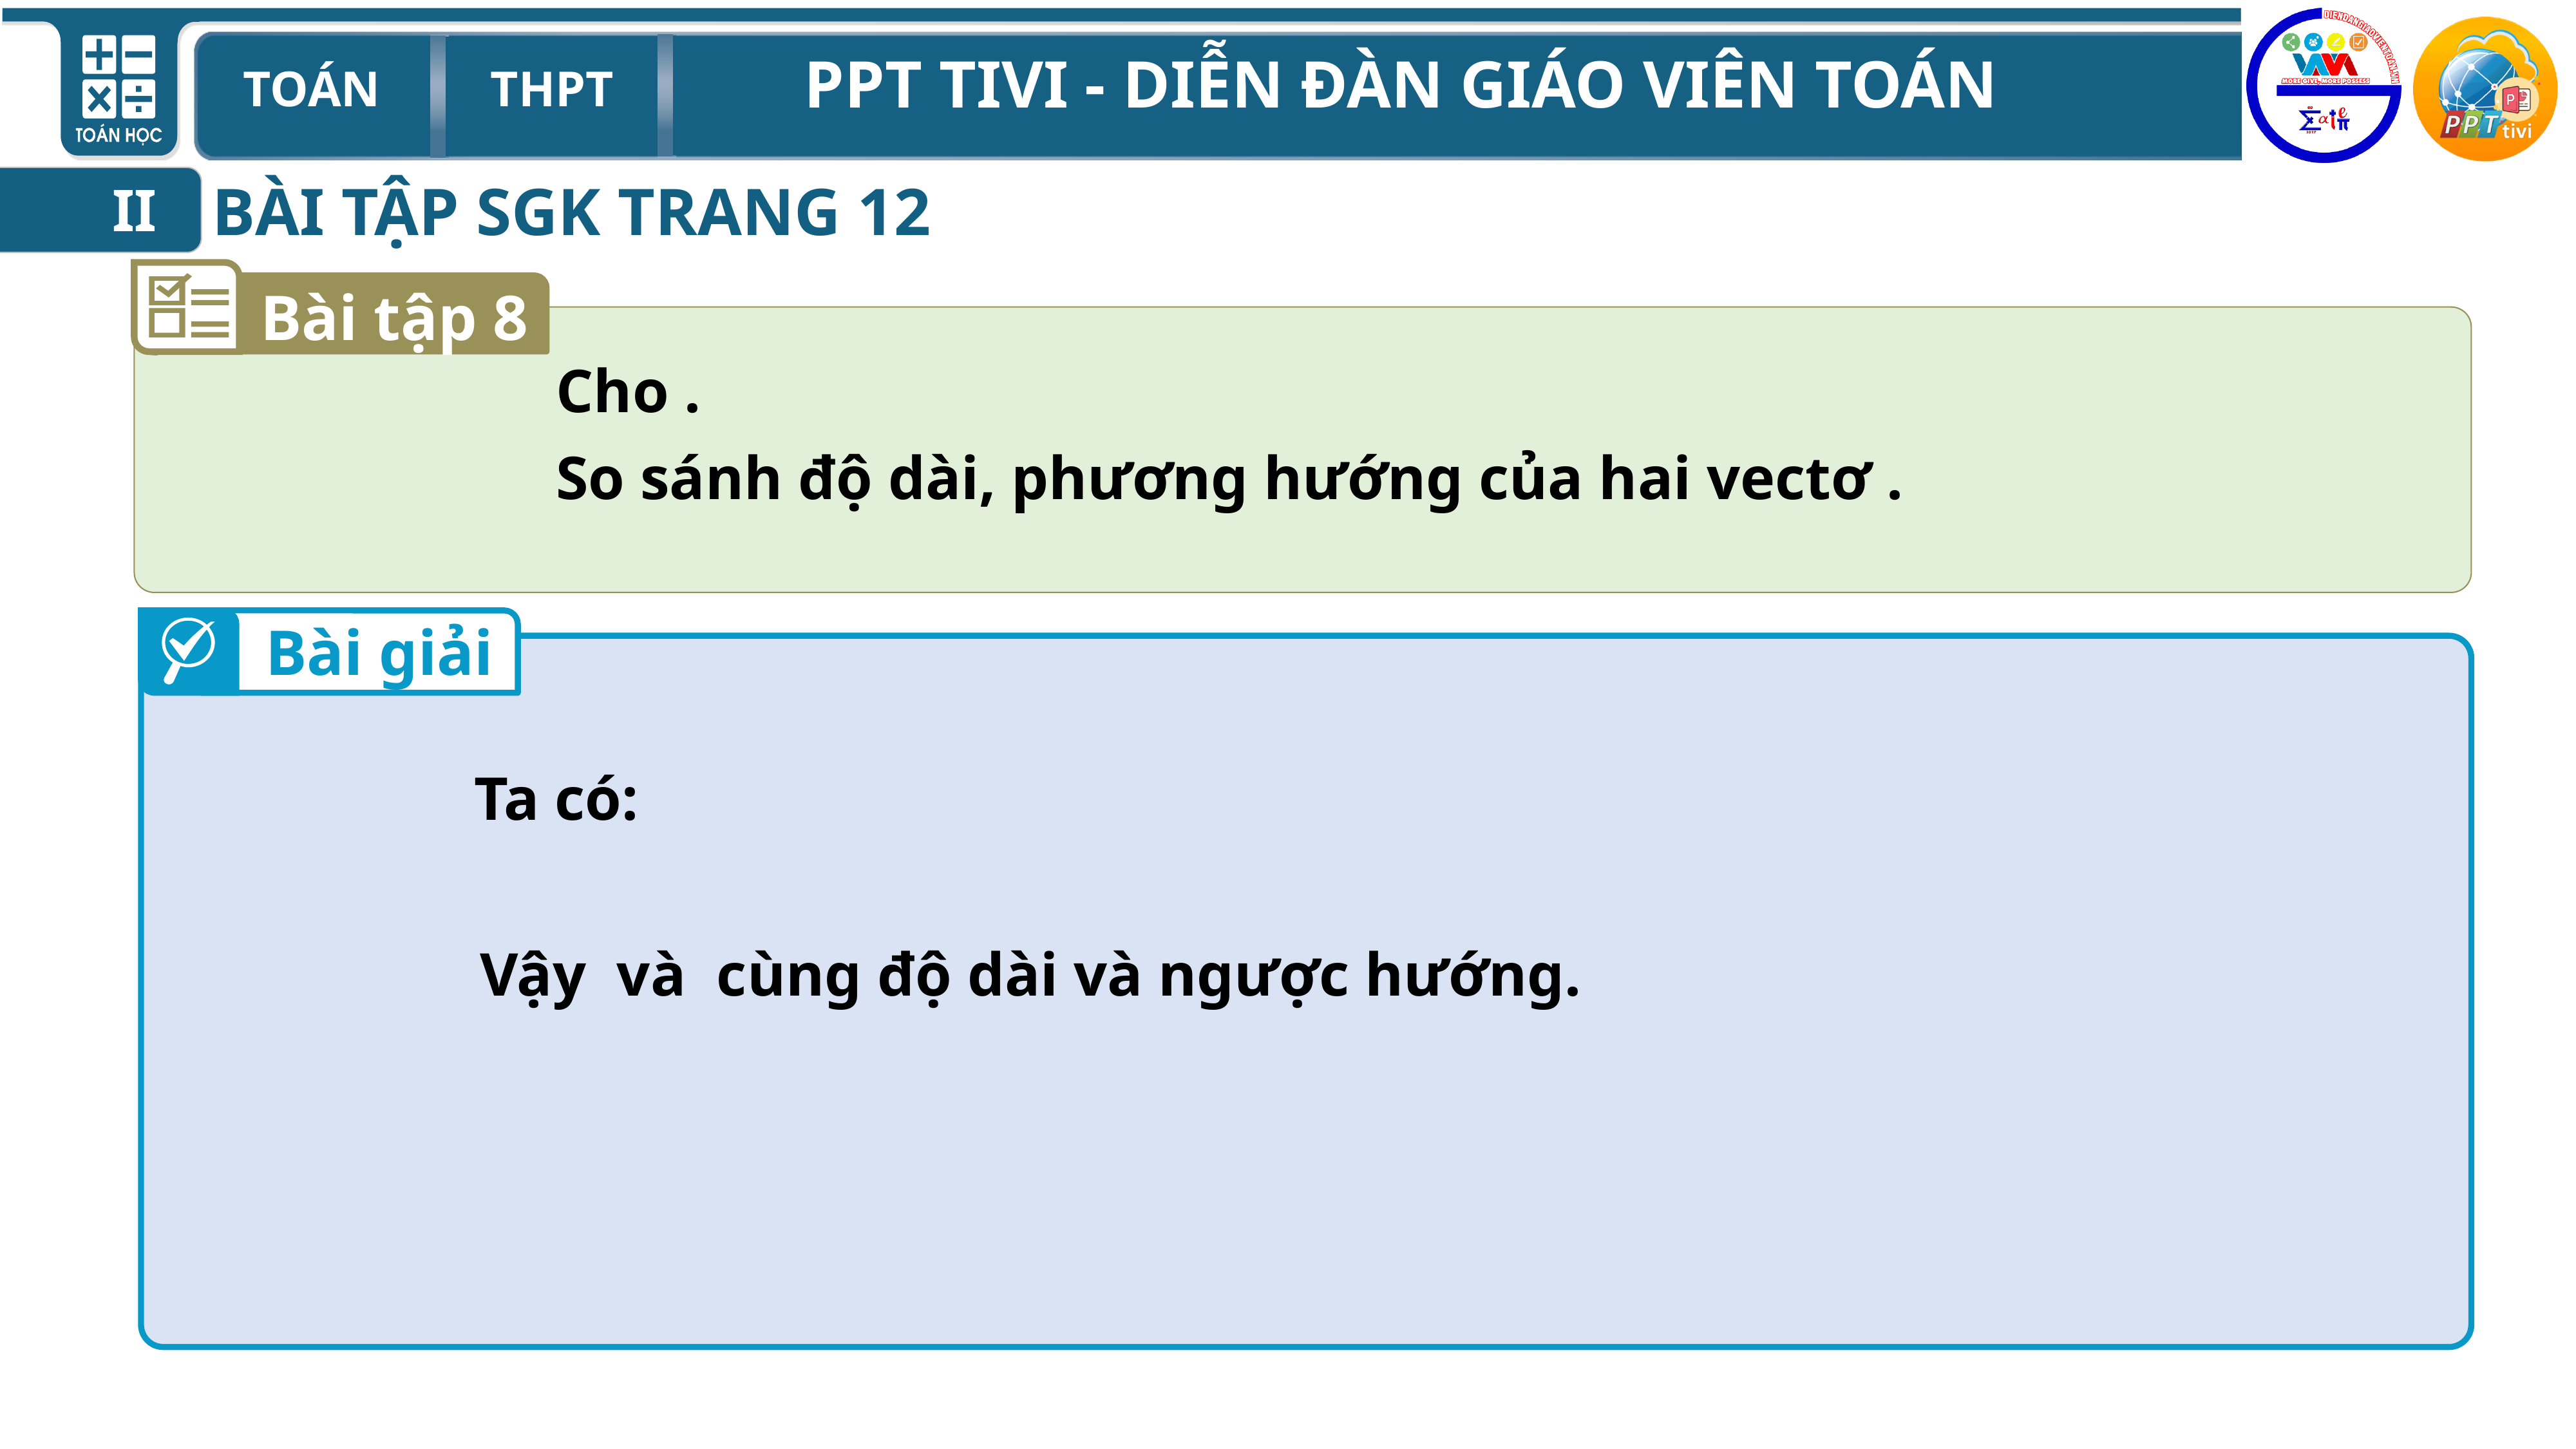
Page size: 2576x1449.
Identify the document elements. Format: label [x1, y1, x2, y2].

picture [2246, 8, 2401, 163]
text_box [134, 262, 2472, 592]
picture [2, 22, 2242, 160]
text_box [140, 609, 2472, 1347]
text_box [0, 166, 1136, 254]
picture [2412, 16, 2558, 162]
